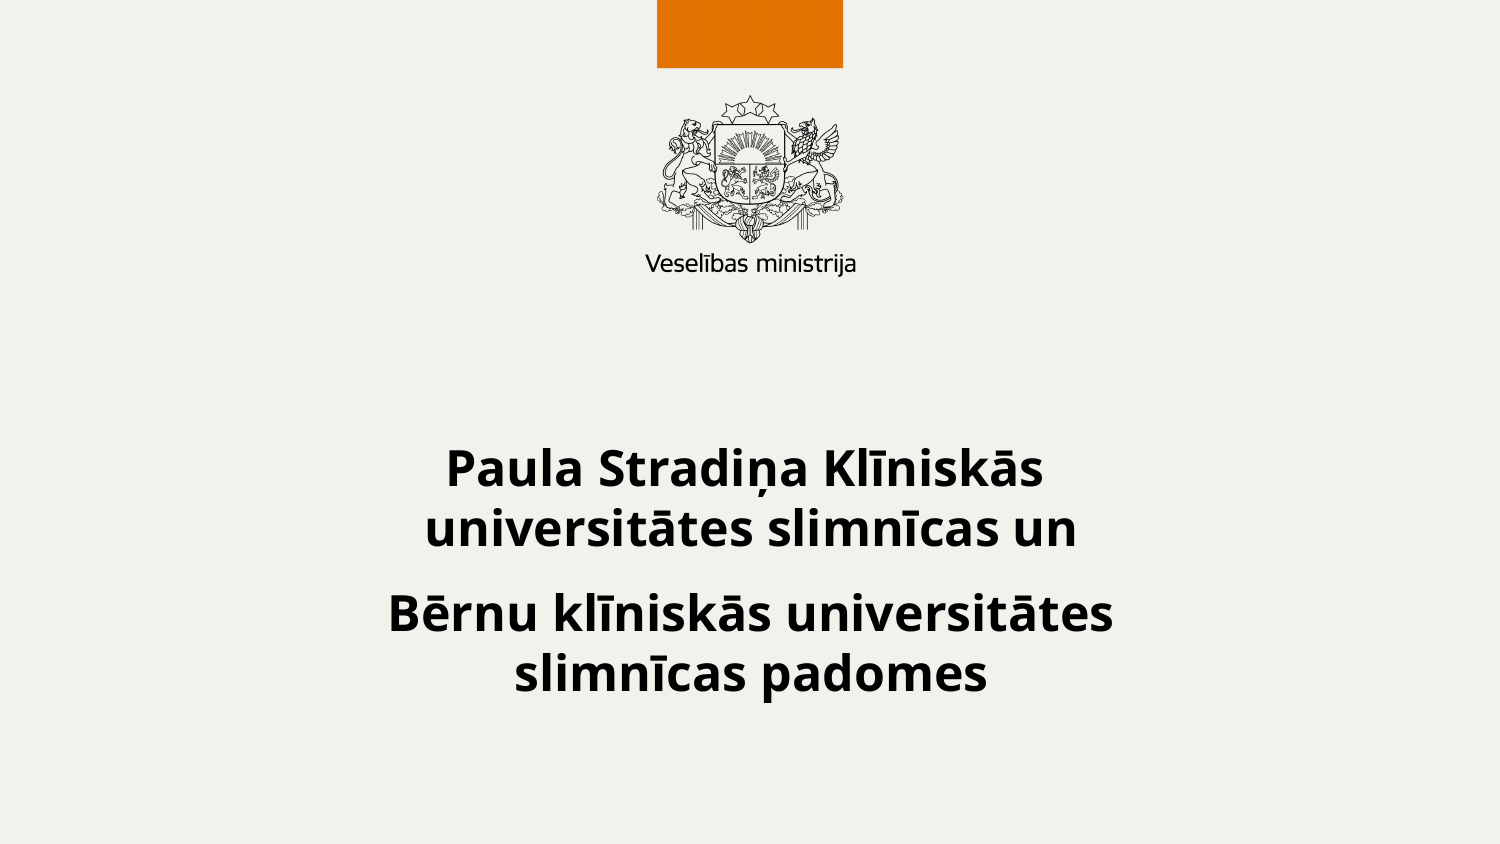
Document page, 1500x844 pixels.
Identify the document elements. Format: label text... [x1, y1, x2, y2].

picture [641, 0, 859, 284]
text_box Paula Stradiņa Klīniskās universitātes slimnīcas un Bērnu klīniskās universitātes slimnīcas padomes [321, 421, 1181, 750]
